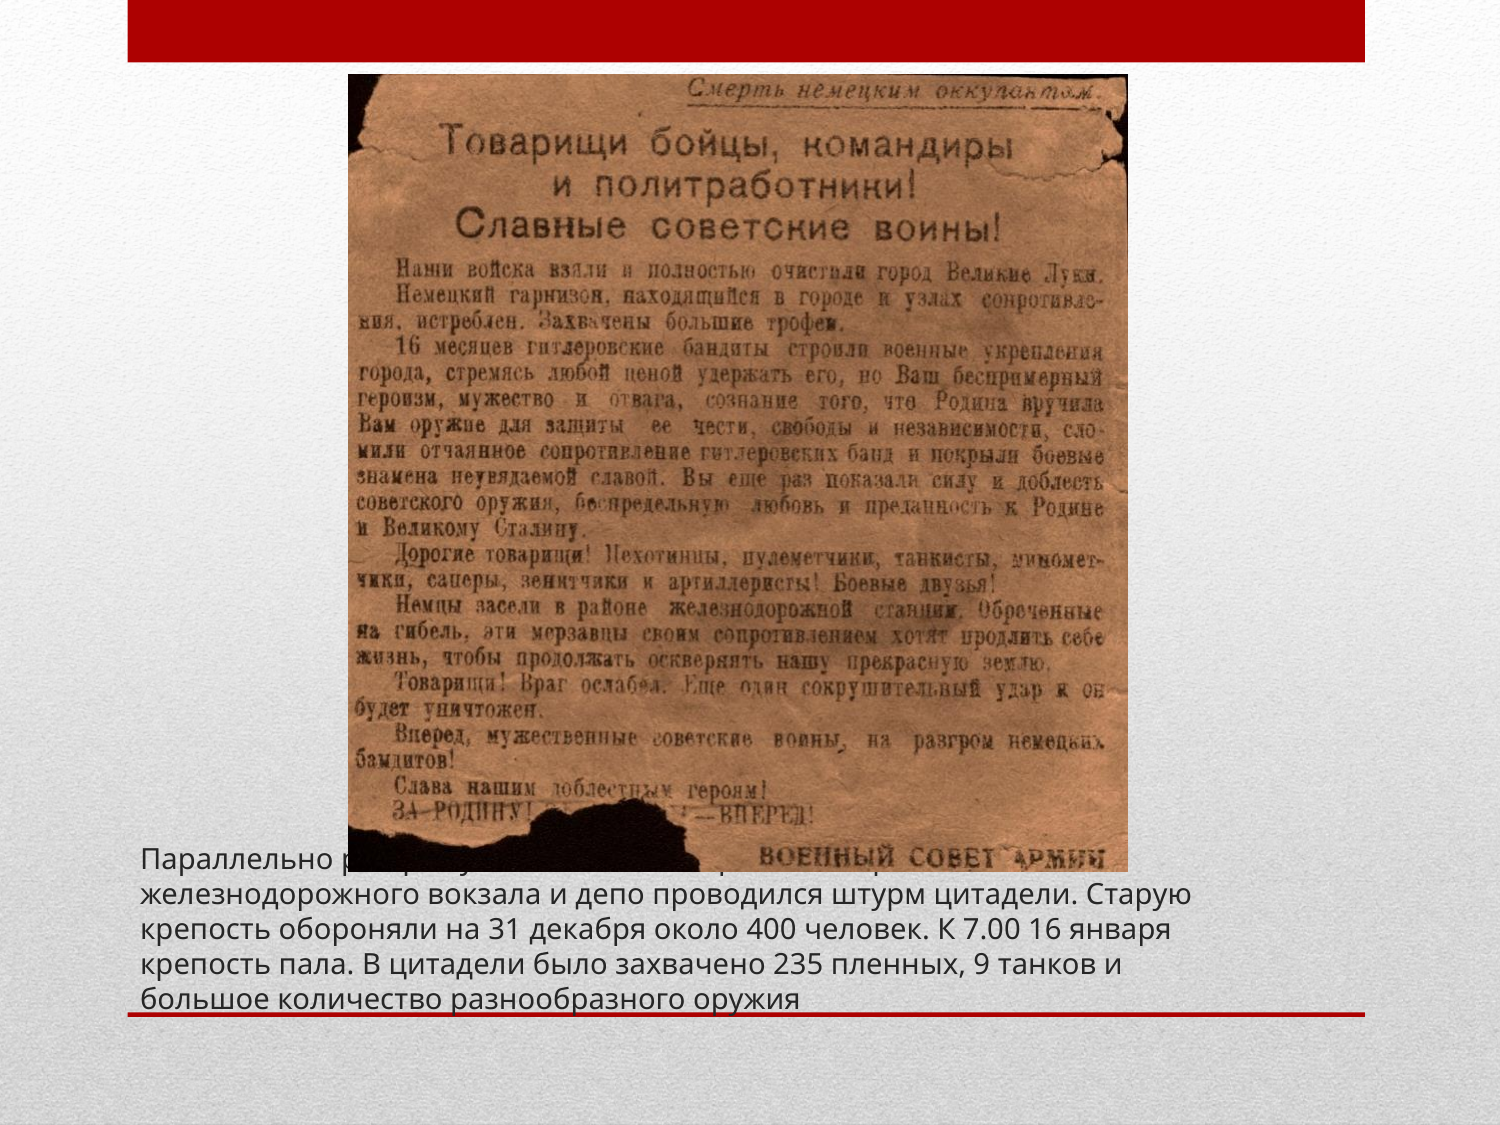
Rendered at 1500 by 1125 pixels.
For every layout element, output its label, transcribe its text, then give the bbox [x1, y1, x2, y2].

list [347, 73, 1129, 873]
title Параллельно разгрому основных сил гарнизона в районе железнодорожного вокзала и депо проводился штурм цитадели. Старую крепость обороняли на 31 декабря около 400 человек. К 7.00 16 января крепость пала. В цитадели было захвачено 235 пленных, 9 танков и большое количество разнообразного оружия [125, 798, 1238, 1024]
